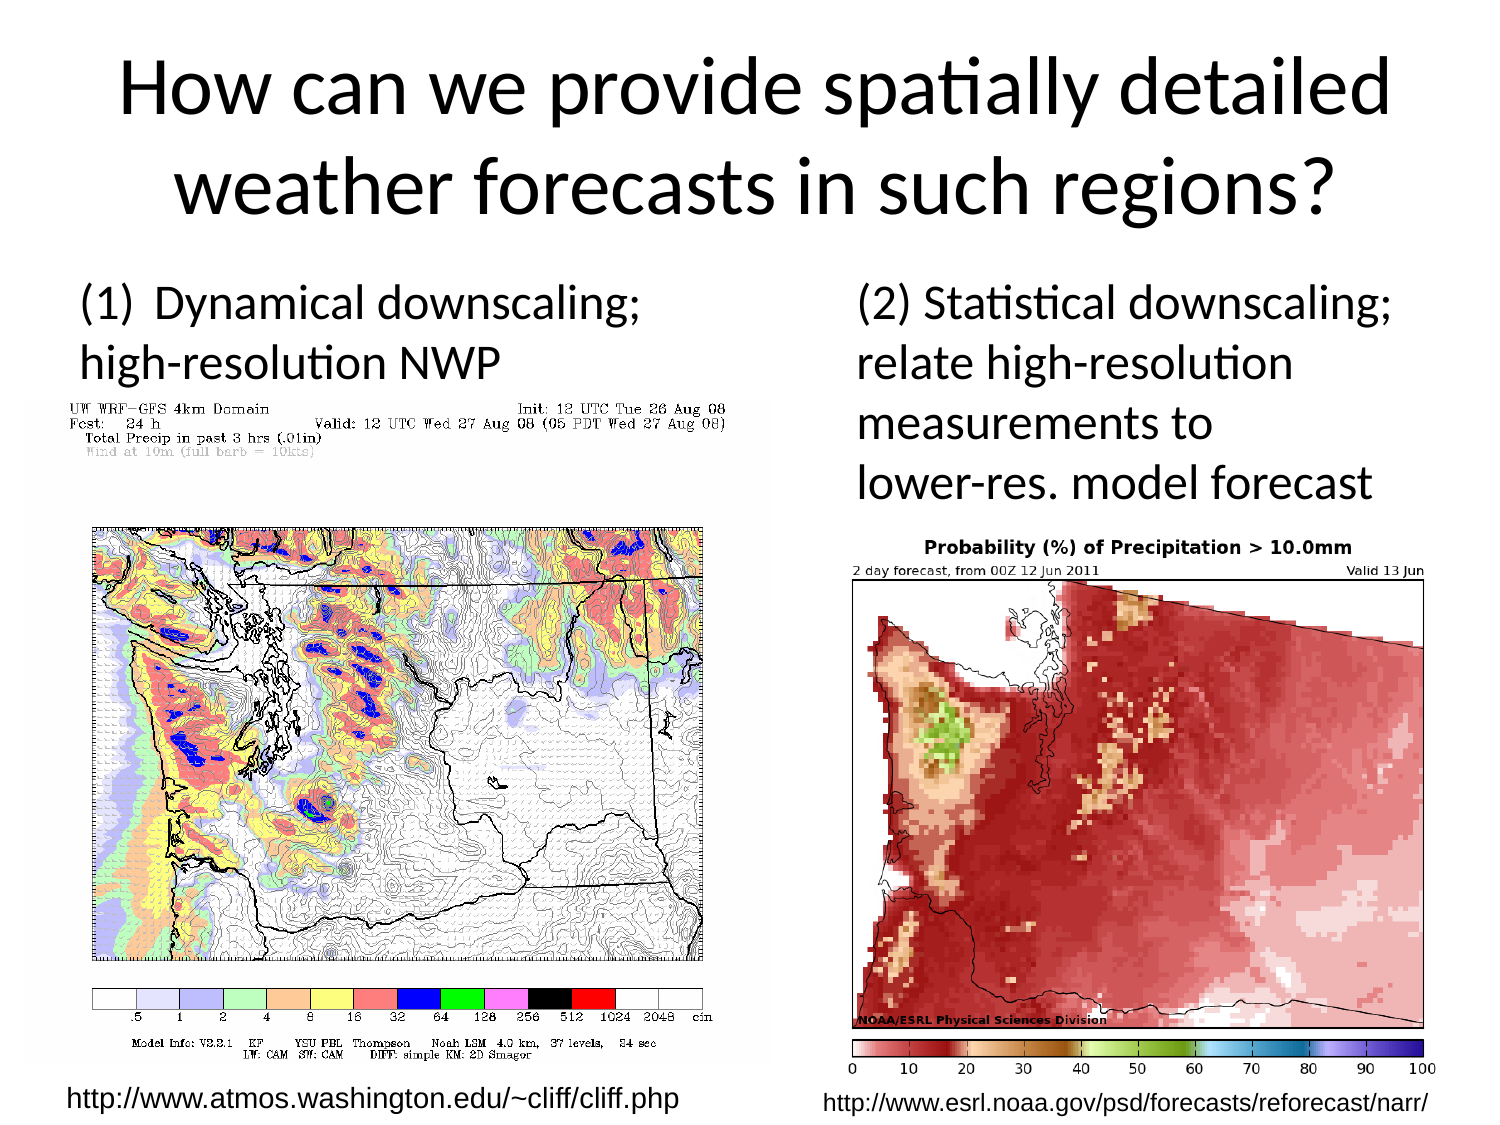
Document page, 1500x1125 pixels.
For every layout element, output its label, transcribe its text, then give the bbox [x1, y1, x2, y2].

text_box http://www.esrl.noaa.gov/psd/forecasts/reforecast/narr/ [808, 1079, 1445, 1125]
title How can we provide spatially detailed weather forecasts in such regions? [24, 37, 1488, 226]
picture [24, 399, 771, 1063]
text_box (2) Statistical downscaling; relate high-resolution measurements to lower-res. model forecast [841, 262, 1409, 518]
picture [837, 524, 1447, 1088]
text_box http://www.atmos.washington.edu/~cliff/cliff.php [51, 1071, 696, 1122]
text_box Dynamical downscaling; high-resolution NWP [64, 262, 657, 398]
